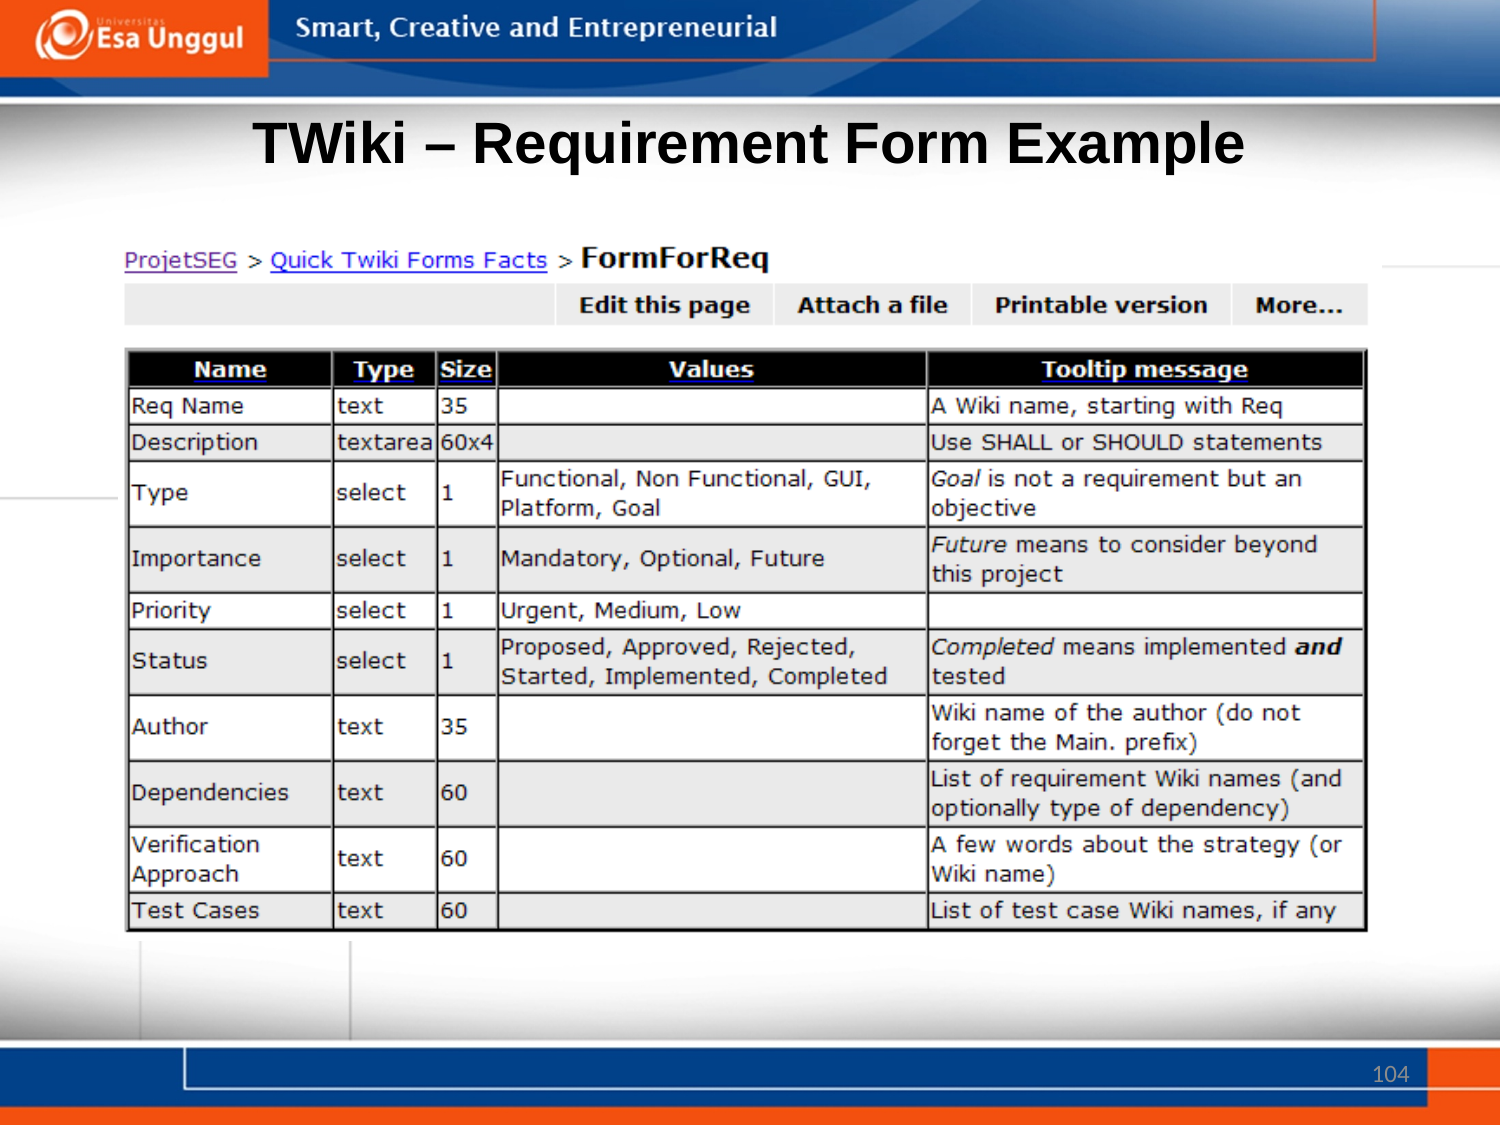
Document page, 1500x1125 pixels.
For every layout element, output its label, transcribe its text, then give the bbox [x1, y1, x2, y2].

picture [0, 0, 1500, 1125]
slide_number 104 [1074, 1042, 1425, 1103]
title TWiki – Requirement Form Example [19, 90, 1481, 190]
